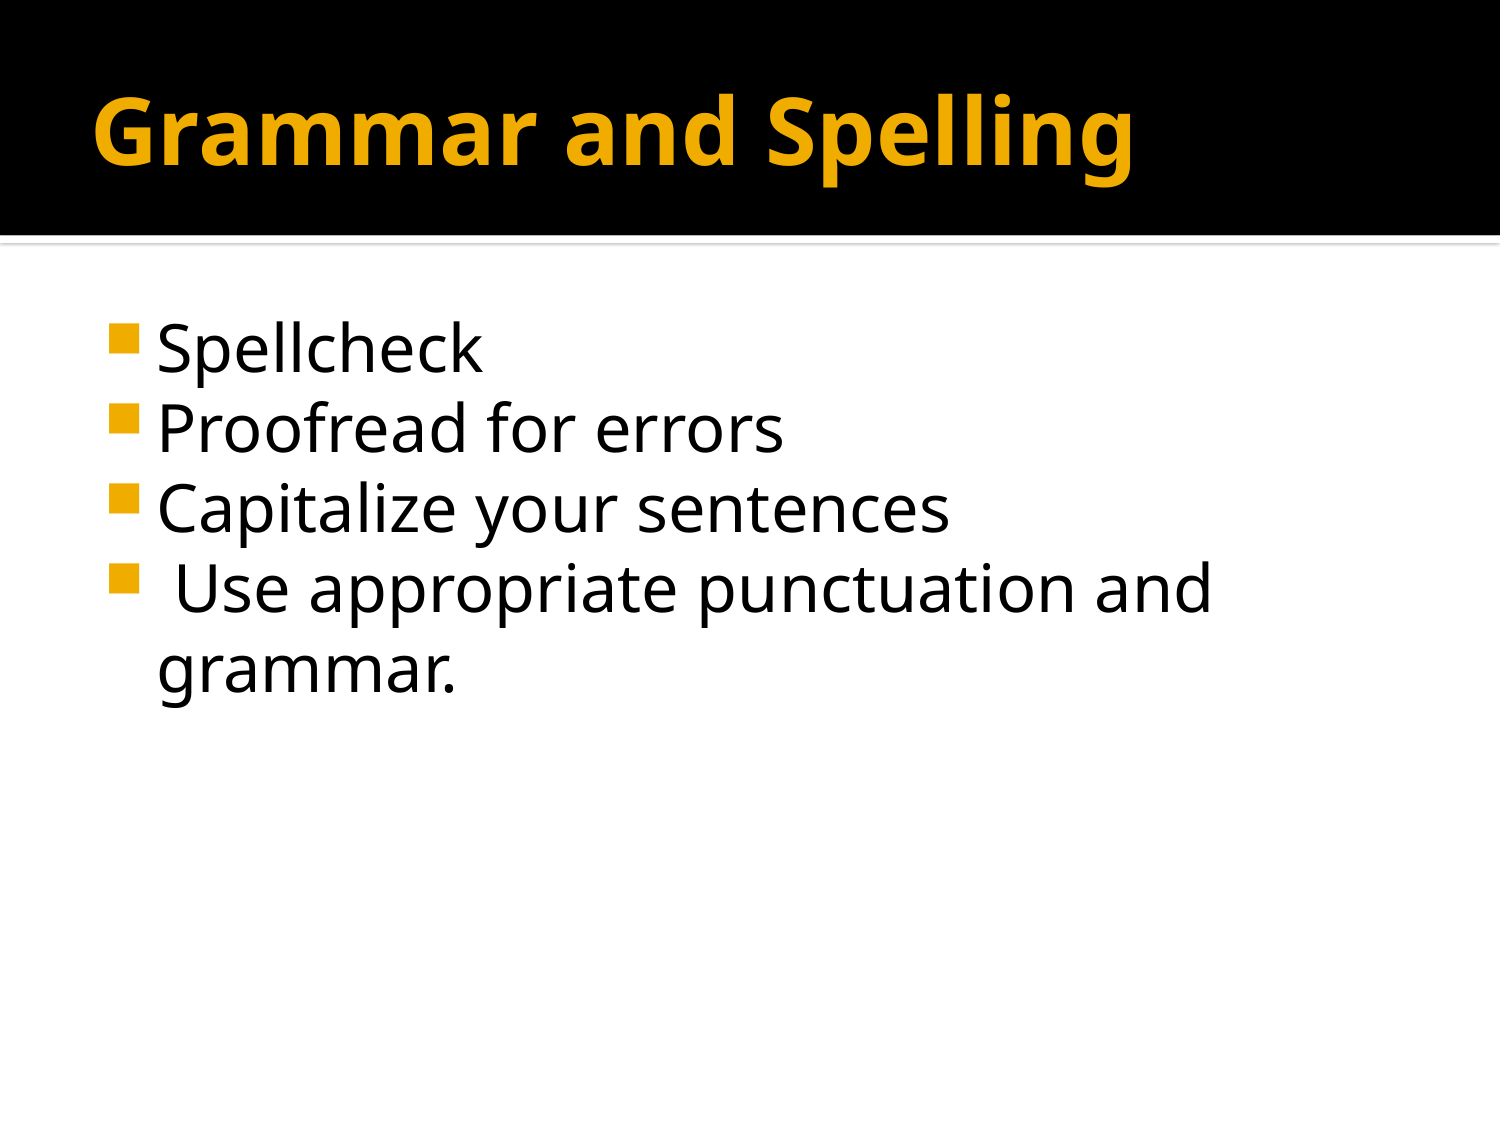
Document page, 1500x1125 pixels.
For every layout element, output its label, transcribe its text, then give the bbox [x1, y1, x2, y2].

list Spellcheck Proofread for errors Capitalize your sentences Use appropriate punctuation and grammar. [75, 291, 1425, 1050]
title Grammar and Spelling [75, 25, 1425, 231]
